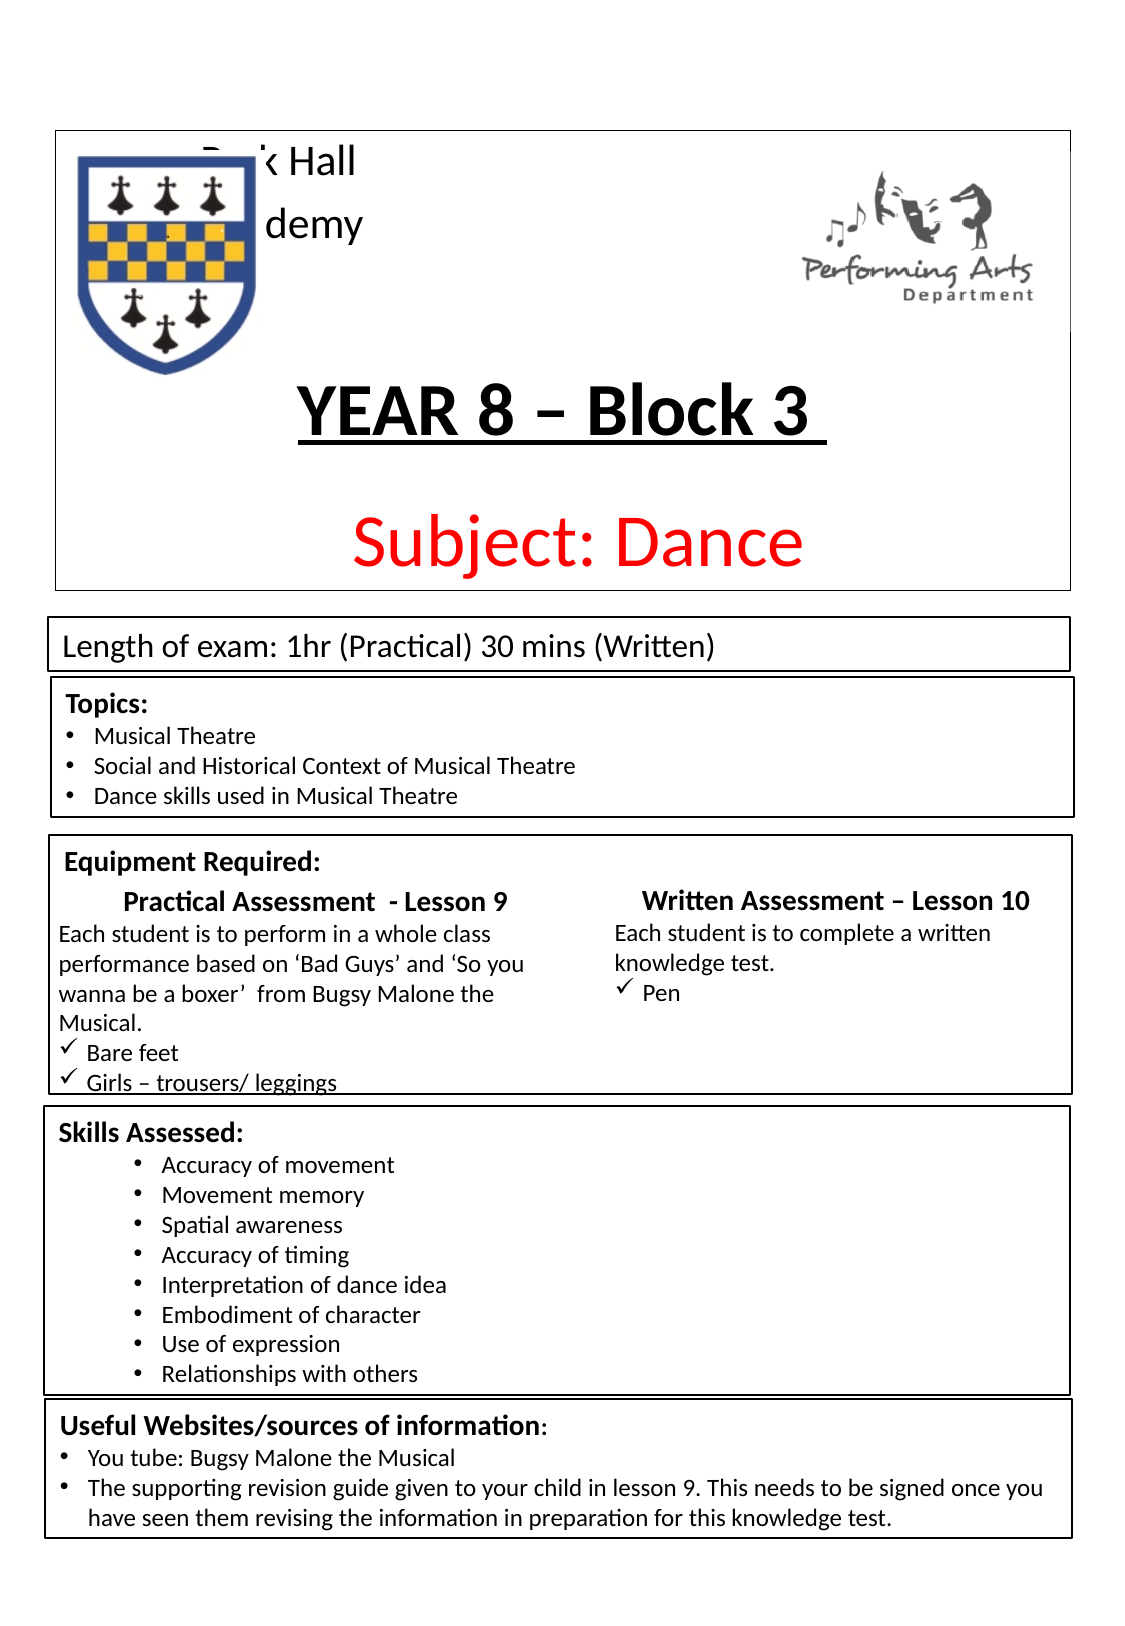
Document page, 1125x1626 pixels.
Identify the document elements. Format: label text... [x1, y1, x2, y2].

text_box Useful Websites/sources of information: You tube: Bugsy Malone the Musical The supporting revision guide given to your child in lesson 9. This needs to be signed once you have seen them revising the information in preparation for this knowledge test. [45, 1398, 1072, 1539]
text_box Written Assessment – Lesson 10 Each student is to complete a written knowledge test. Pen [599, 873, 1073, 1014]
text_box Skills Assessed: Accuracy of movement Movement memory Spatial awareness Accuracy of timing Interpretation of dance idea Embodiment of character Use of expression Relationships with others [43, 1106, 1071, 1396]
picture [778, 150, 1071, 332]
text_box YEAR 8 – Block 3 [282, 353, 842, 458]
text_box Length of exam: 1hr (Practical) 30 mins (Written) [47, 616, 1071, 672]
list Park Hall Academy [55, 130, 1071, 591]
text_box Subject: Dance [337, 484, 838, 589]
text_box Practical Assessment - Lesson 9 Each student is to perform in a whole class performance based on ‘Bad Guys’ and ‘So you wanna be a boxer’ from Bugsy Malone the Musical. Bare feet Girls – trousers/ leggings [43, 874, 588, 1105]
text_box [101, 672, 133, 677]
text_box Equipment Required: [49, 835, 1073, 1095]
picture [66, 150, 266, 380]
text_box Topics: Musical Theatre Social and Historical Context of Musical Theatre Dance skills used in Musical Theatre [50, 677, 1074, 817]
